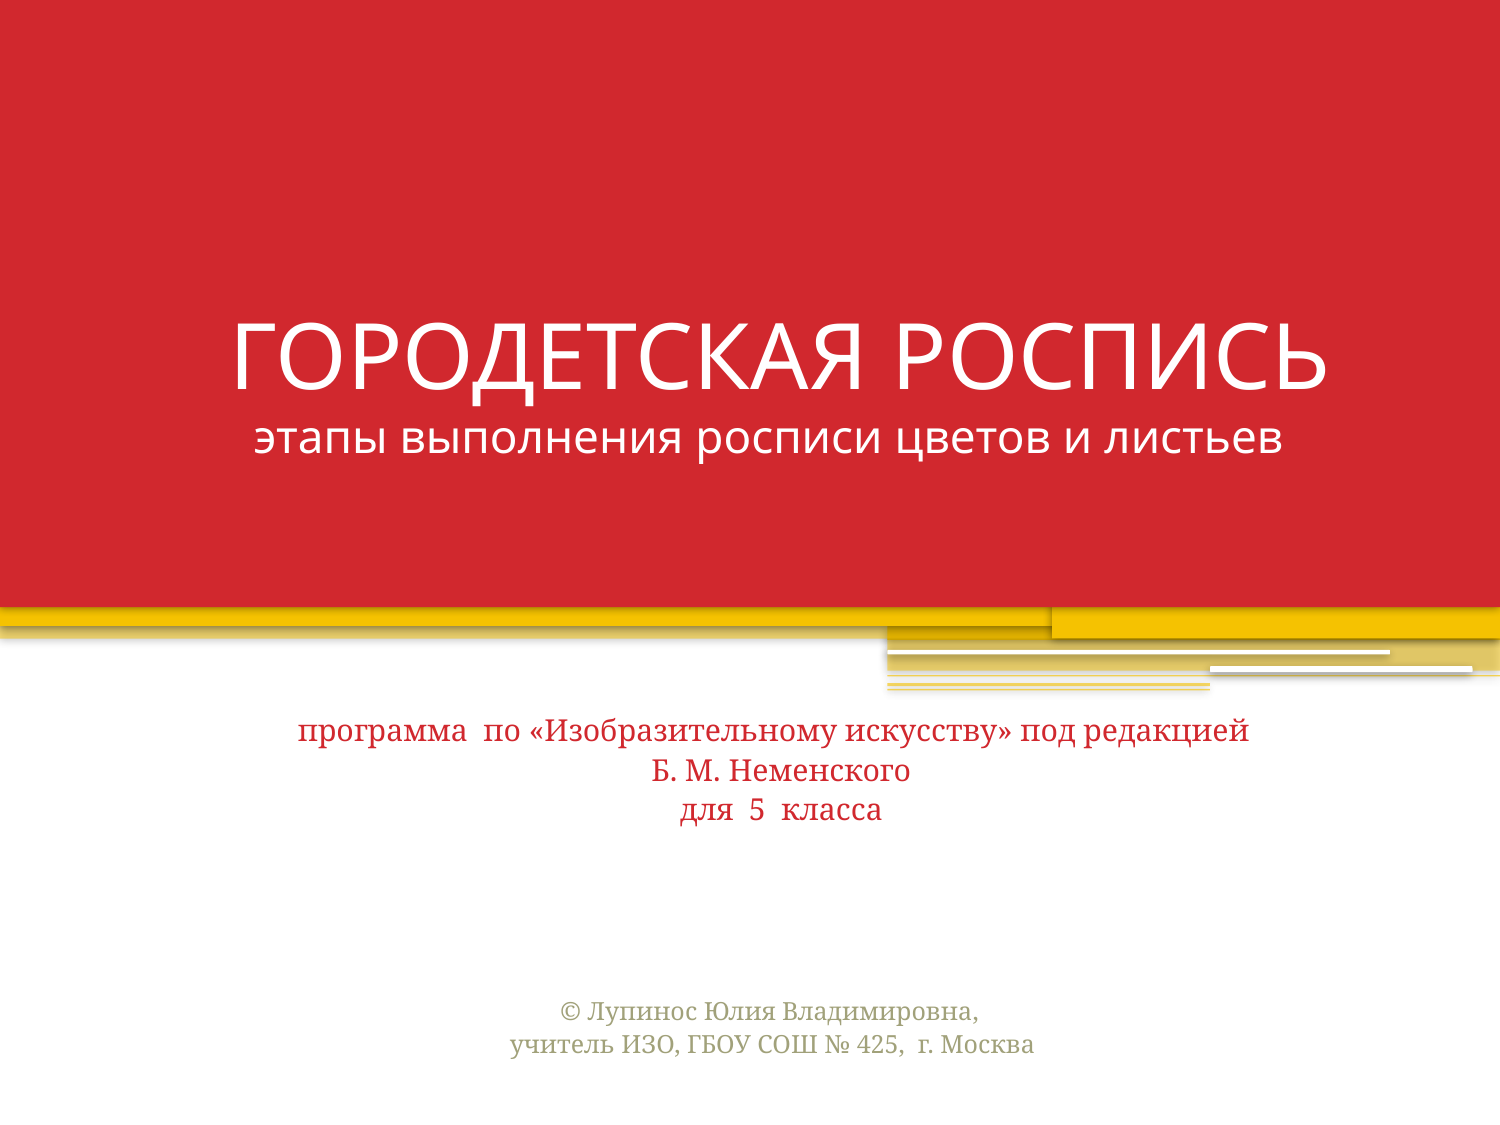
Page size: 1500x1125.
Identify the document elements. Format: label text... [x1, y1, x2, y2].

subtitle программа по «Изобразительному искусству» под редакцией Б. М. Неменского для 5 класса © Лупинос Юлия Владимировна, учитель ИЗО, ГБОУ СОШ № 425, г. Москва [75, 704, 1471, 1071]
title ГОРОДЕТСКАЯ РОСПИСЬ этапы выполнения росписи цветов и листьев [75, 101, 1463, 636]
